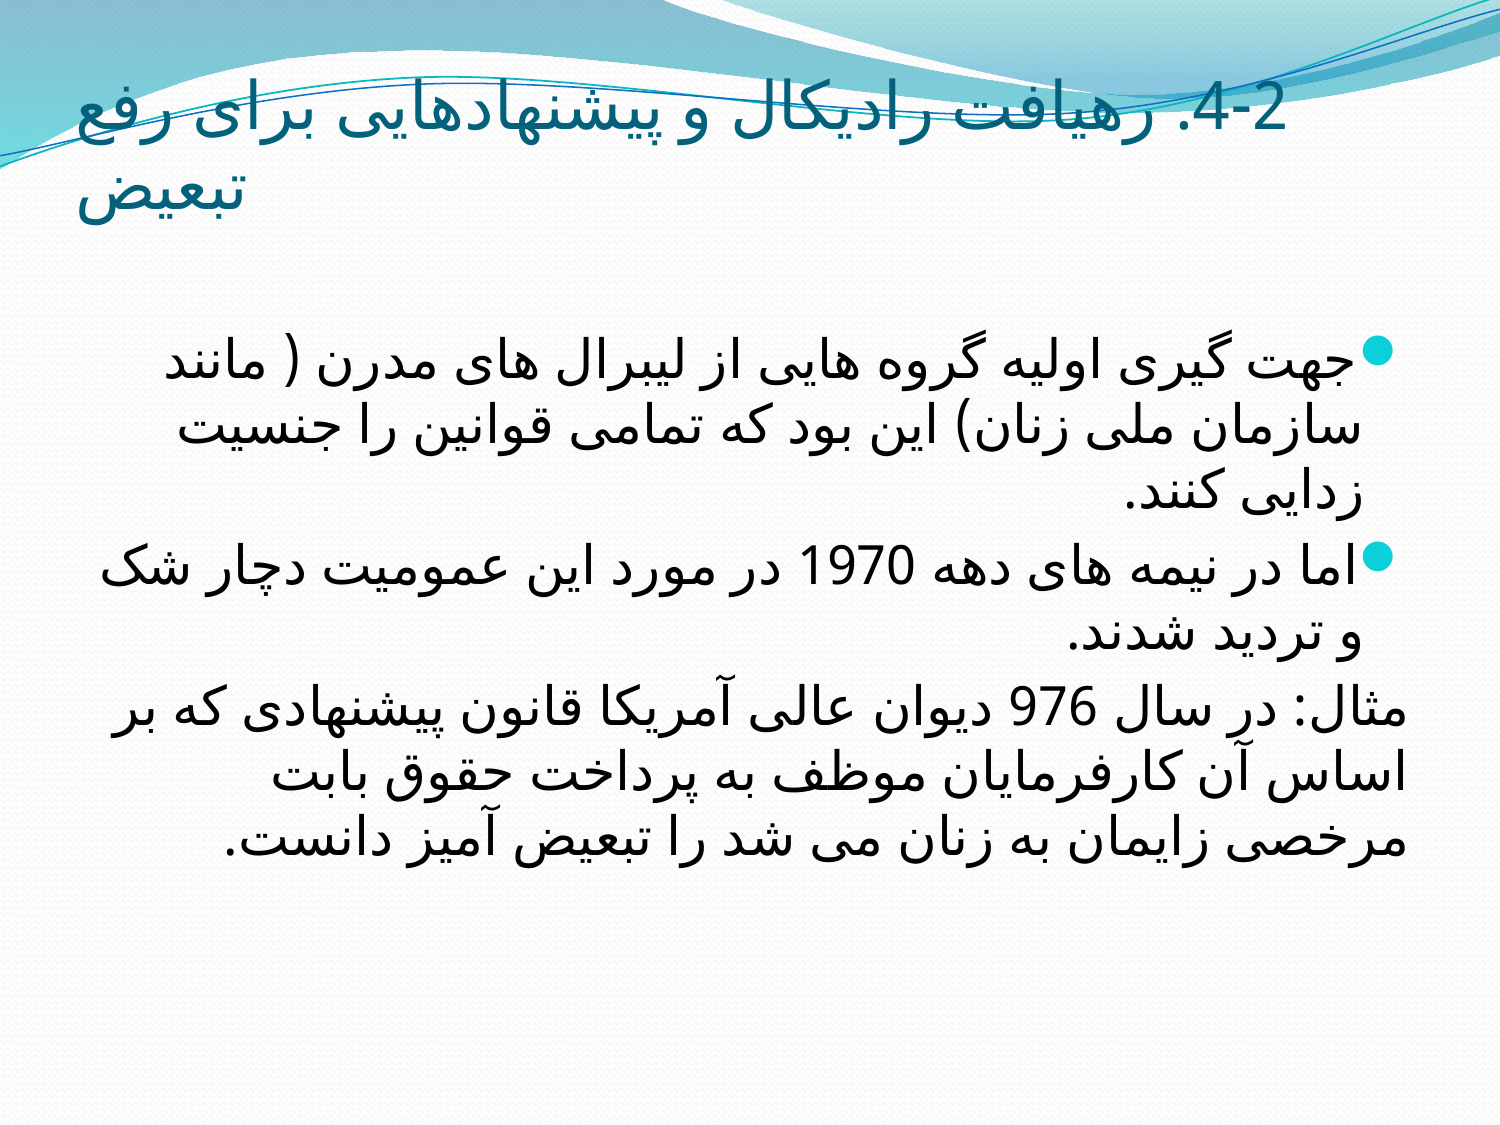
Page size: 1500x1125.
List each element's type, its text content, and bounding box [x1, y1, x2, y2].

list جهت گیری اولیه گروه هایی از لیبرال های مدرن ( مانند سازمان ملی زنان) این بود که تمامی قوانین را جنسیت زدایی کنند. اما در نیمه های دهه 1970 در مورد این عمومیت دچار شک و تردید شدند. مثال: در سال 976 دیوان عالی آمریکا قانون پیشنهادی که بر اساس آن کارفرمایان موظف به پرداخت حقوق بابت مرخصی زایمان به زنان می شد را تبعیض آمیز دانست. [75, 317, 1425, 1038]
title 4-2. رهیافت رادیکال و پیشنهادهایی برای رفع تبعیض [75, 115, 1425, 303]
